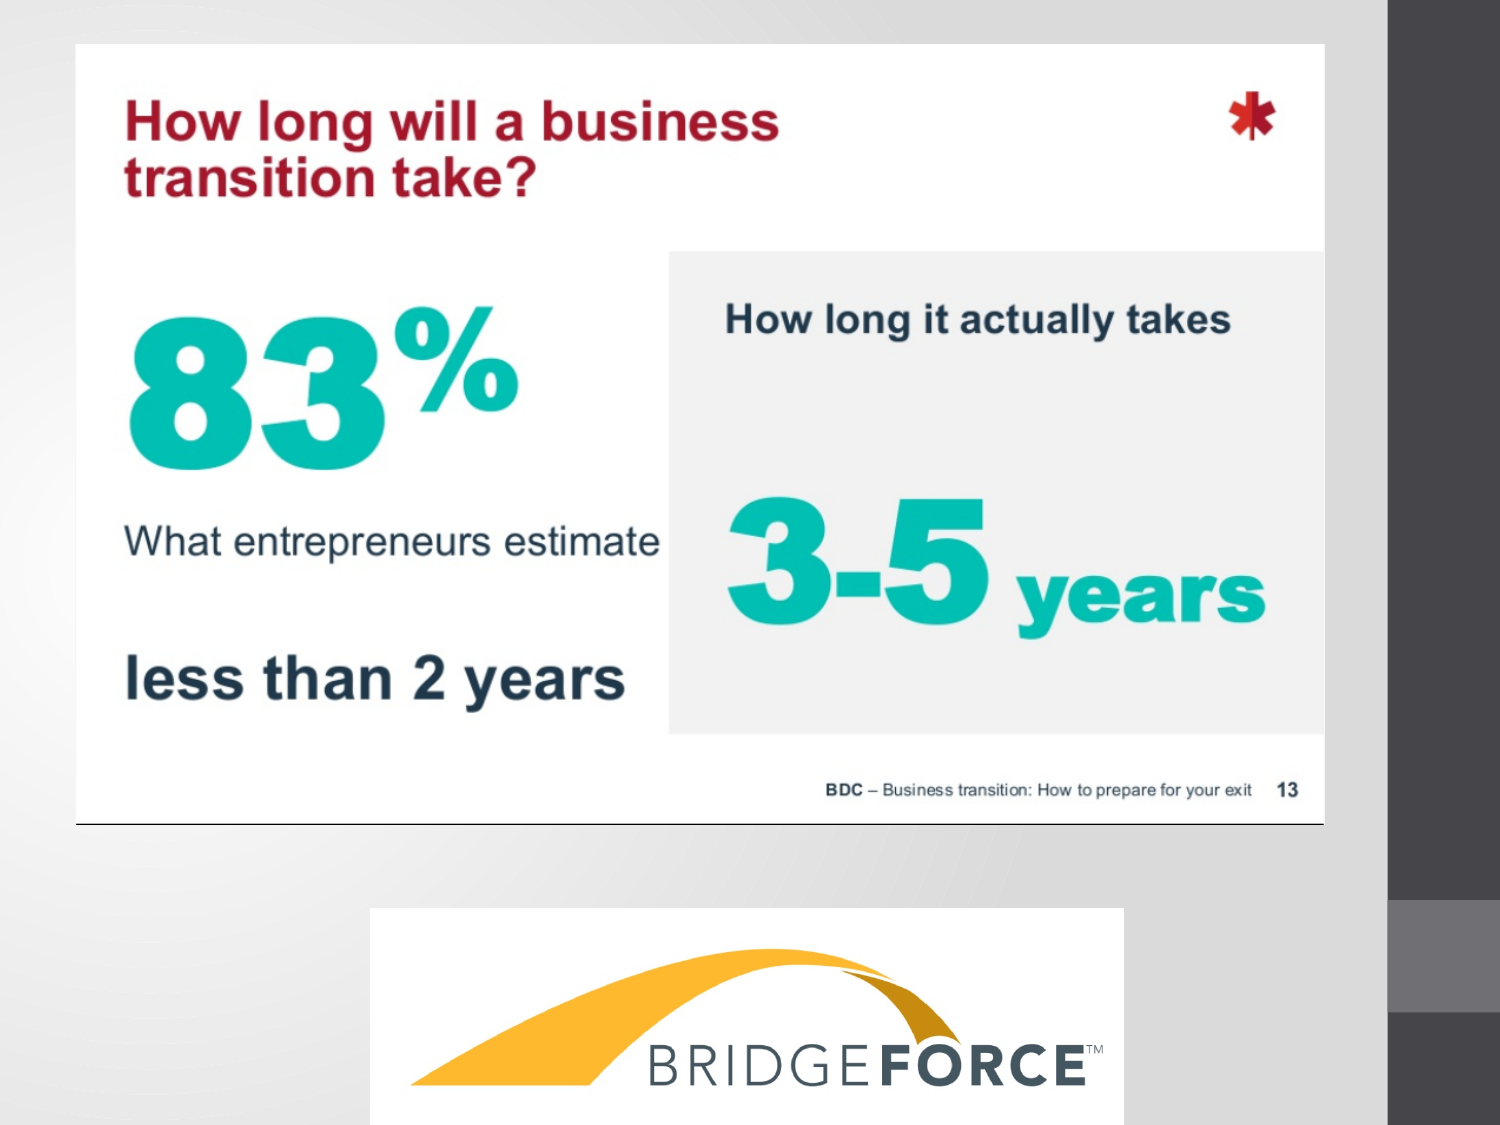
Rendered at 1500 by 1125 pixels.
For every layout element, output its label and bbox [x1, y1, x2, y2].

list [74, 44, 1326, 826]
picture [369, 908, 1124, 1125]
